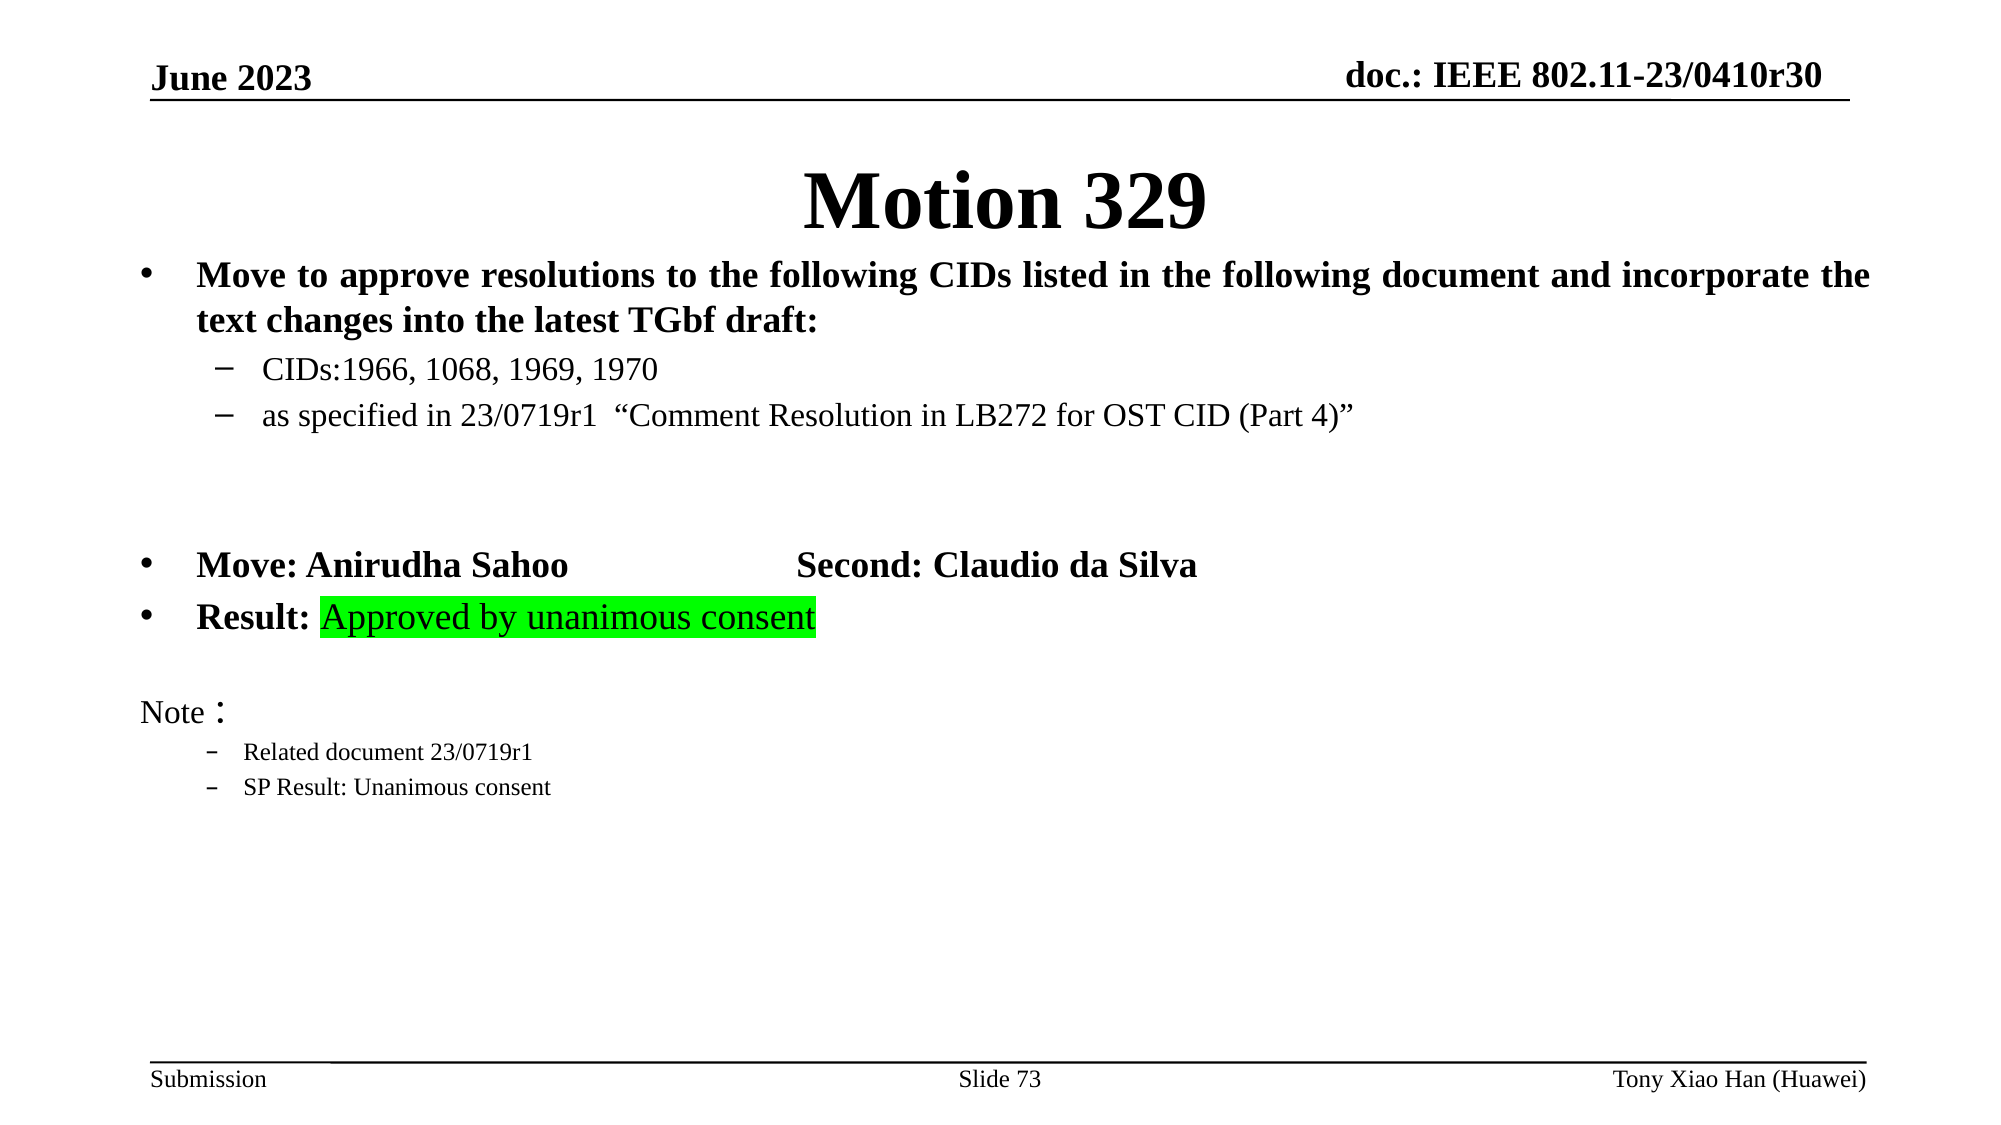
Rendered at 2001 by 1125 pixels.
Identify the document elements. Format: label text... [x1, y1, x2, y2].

text_box Motion 329 [368, 137, 1644, 212]
text_box Move to approve resolutions to the following CIDs listed in the following document and incorporate the text changes into the latest TGbf draft: CIDs:1966, 1068, 1969, 1970 as specified in 23/0719r1 “Comment Resolution in LB272 for OST CID (Part 4)” Move: Anirudha Sahoo Second: Claudio da Silva Result: Approved by unanimous consent Note： Related document 23/0719r1 SP Result: Unanimous consent [125, 212, 1888, 900]
